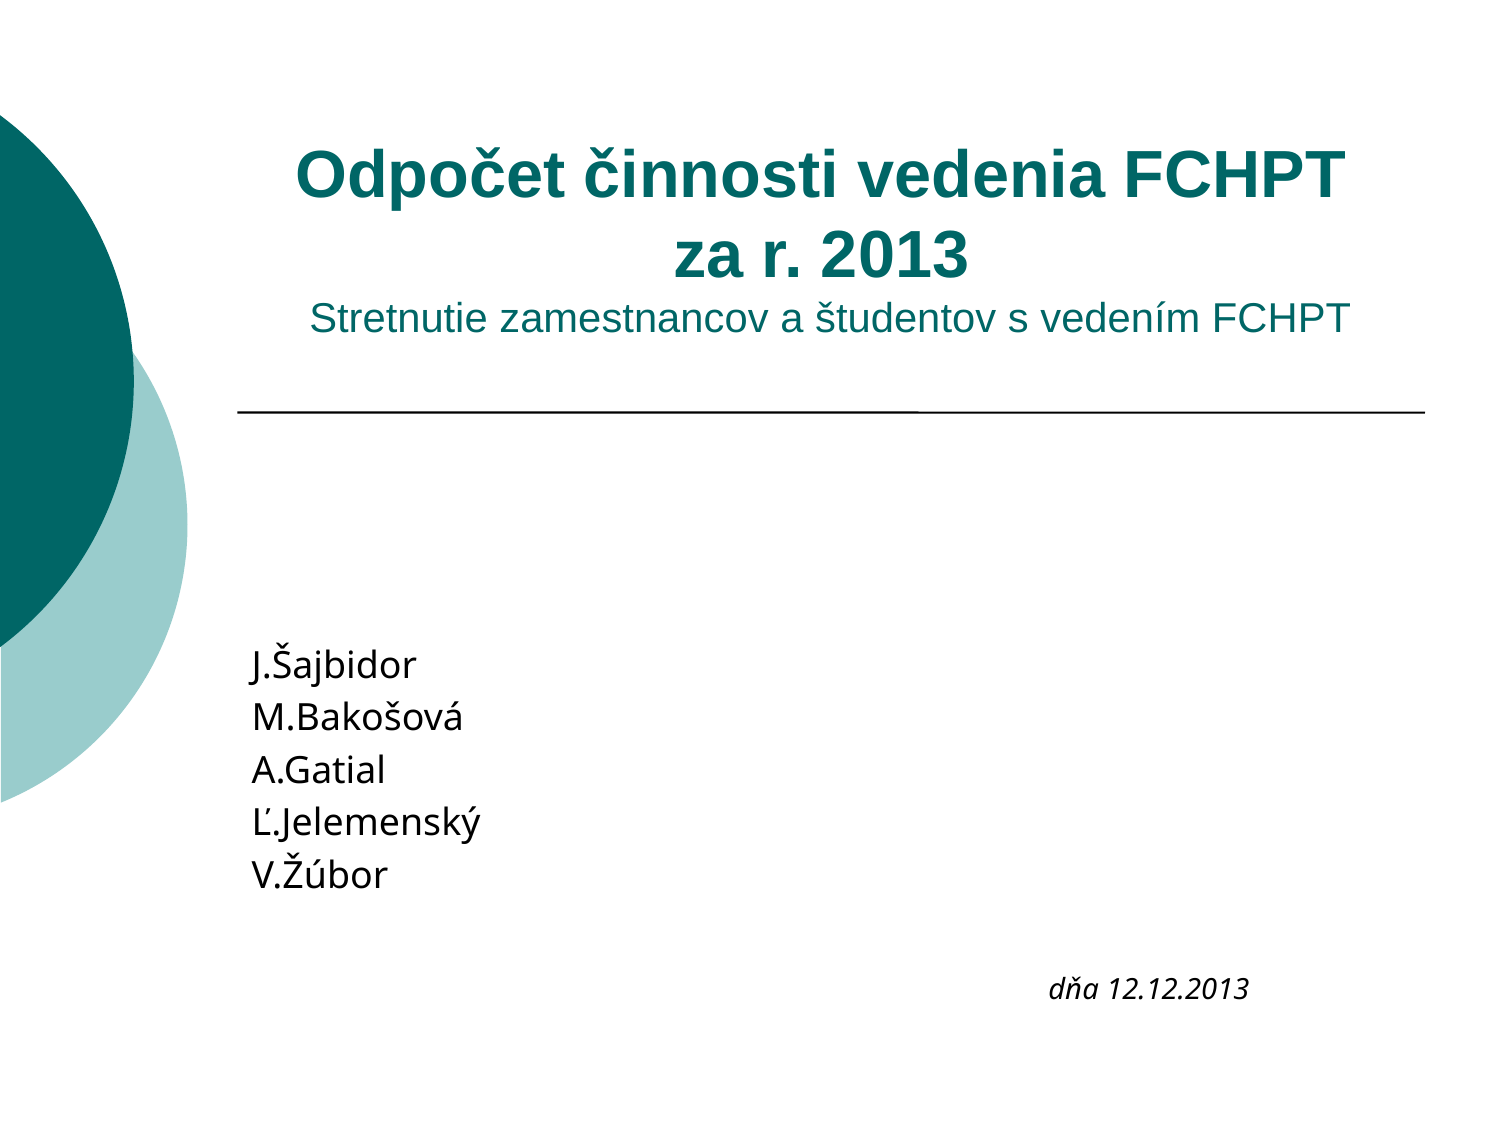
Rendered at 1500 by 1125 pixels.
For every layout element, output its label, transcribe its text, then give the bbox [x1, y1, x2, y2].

subtitle J.Šajbidor M.Bakošová A.Gatial Ľ.Jelemenský V.Žúbor [236, 468, 1425, 953]
text_box dňa 12.12.2013 [1033, 928, 1400, 1014]
title Odpočet činnosti vedenia FCHPT za r. 2013 Stretnutie zamestnancov a študentov s vedením FCHPT [236, 161, 1425, 399]
